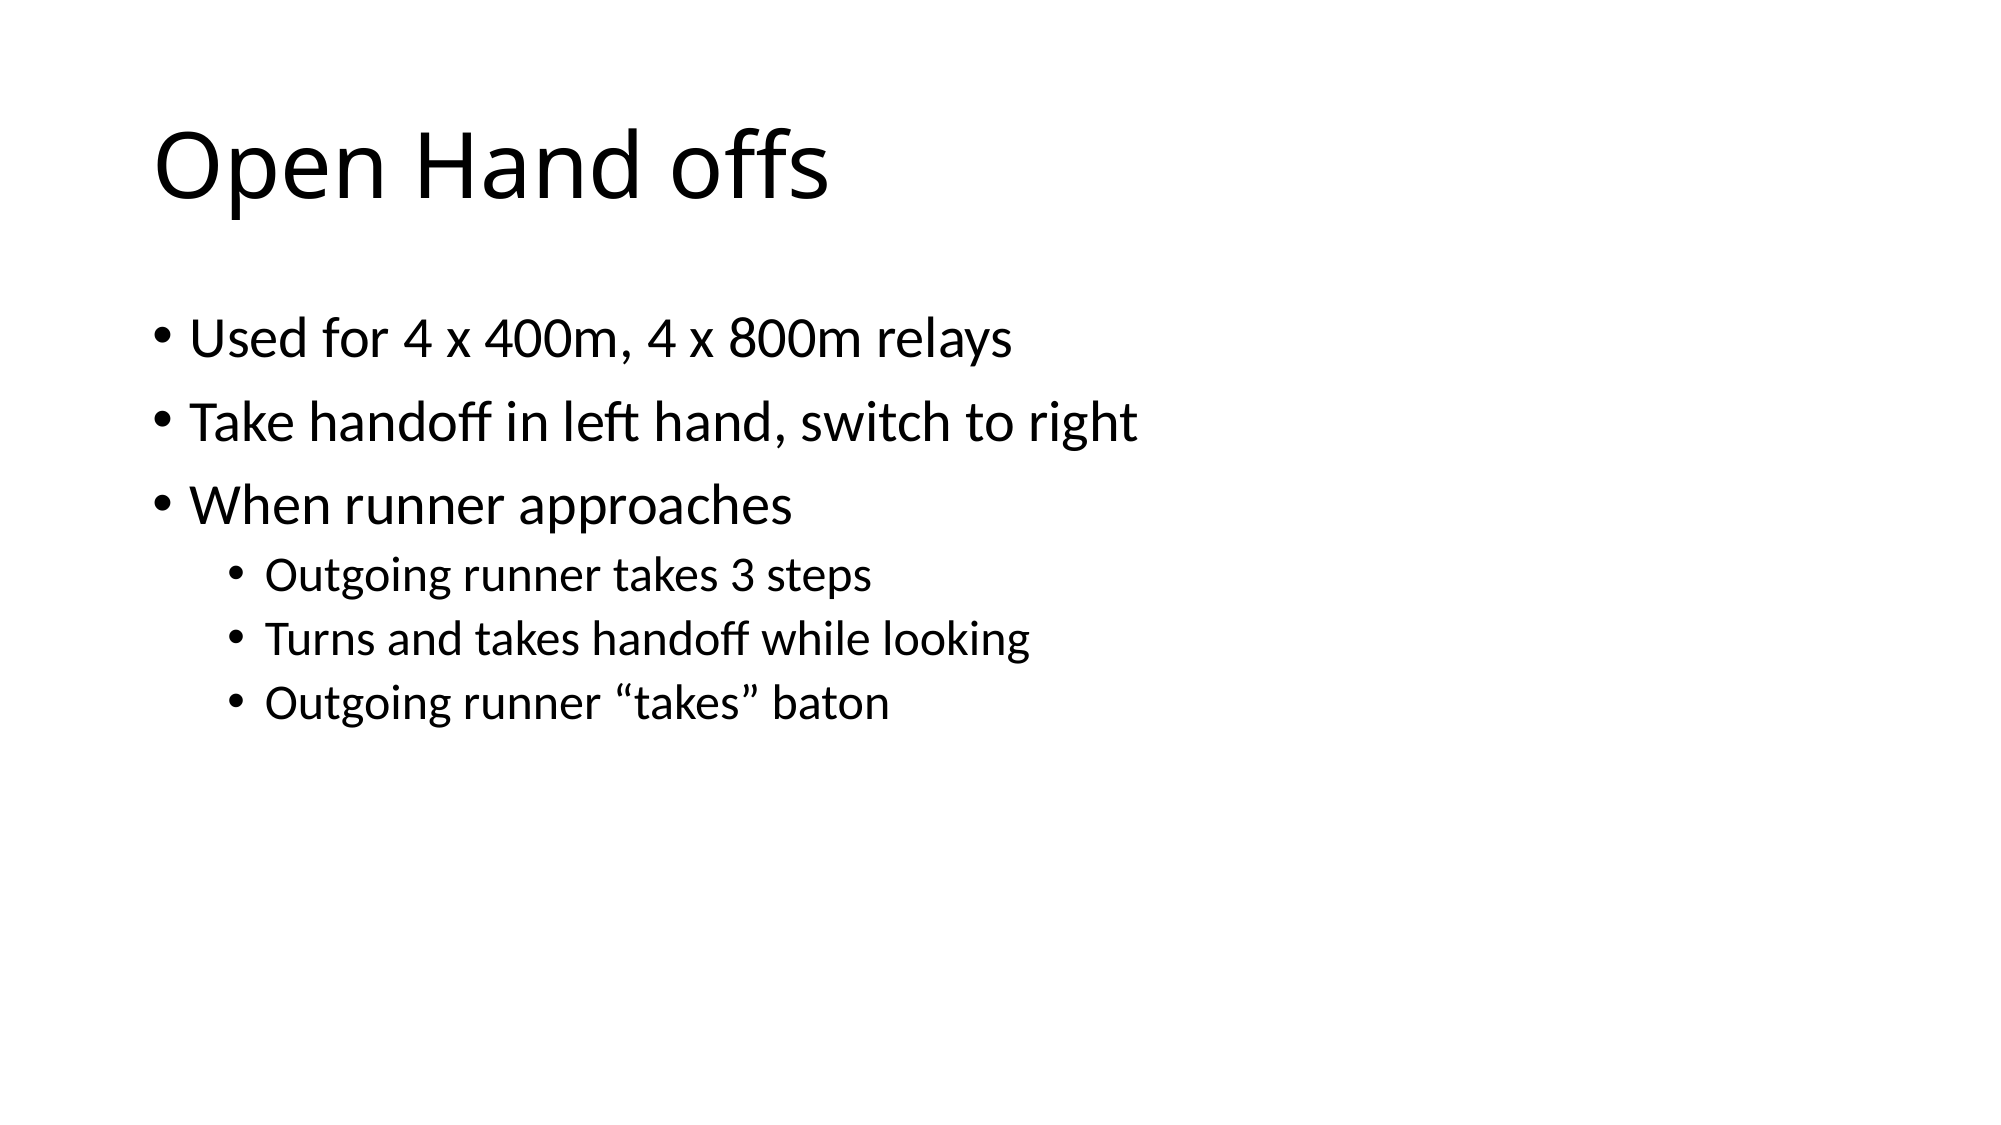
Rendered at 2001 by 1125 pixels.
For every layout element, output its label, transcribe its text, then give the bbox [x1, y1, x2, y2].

title Open Hand offs [137, 59, 1863, 278]
list Used for 4 x 400m, 4 x 800m relays Take handoff in left hand, switch to right When runner approaches Outgoing runner takes 3 steps Turns and takes handoff while looking Outgoing runner “takes” baton [137, 299, 1863, 1014]
